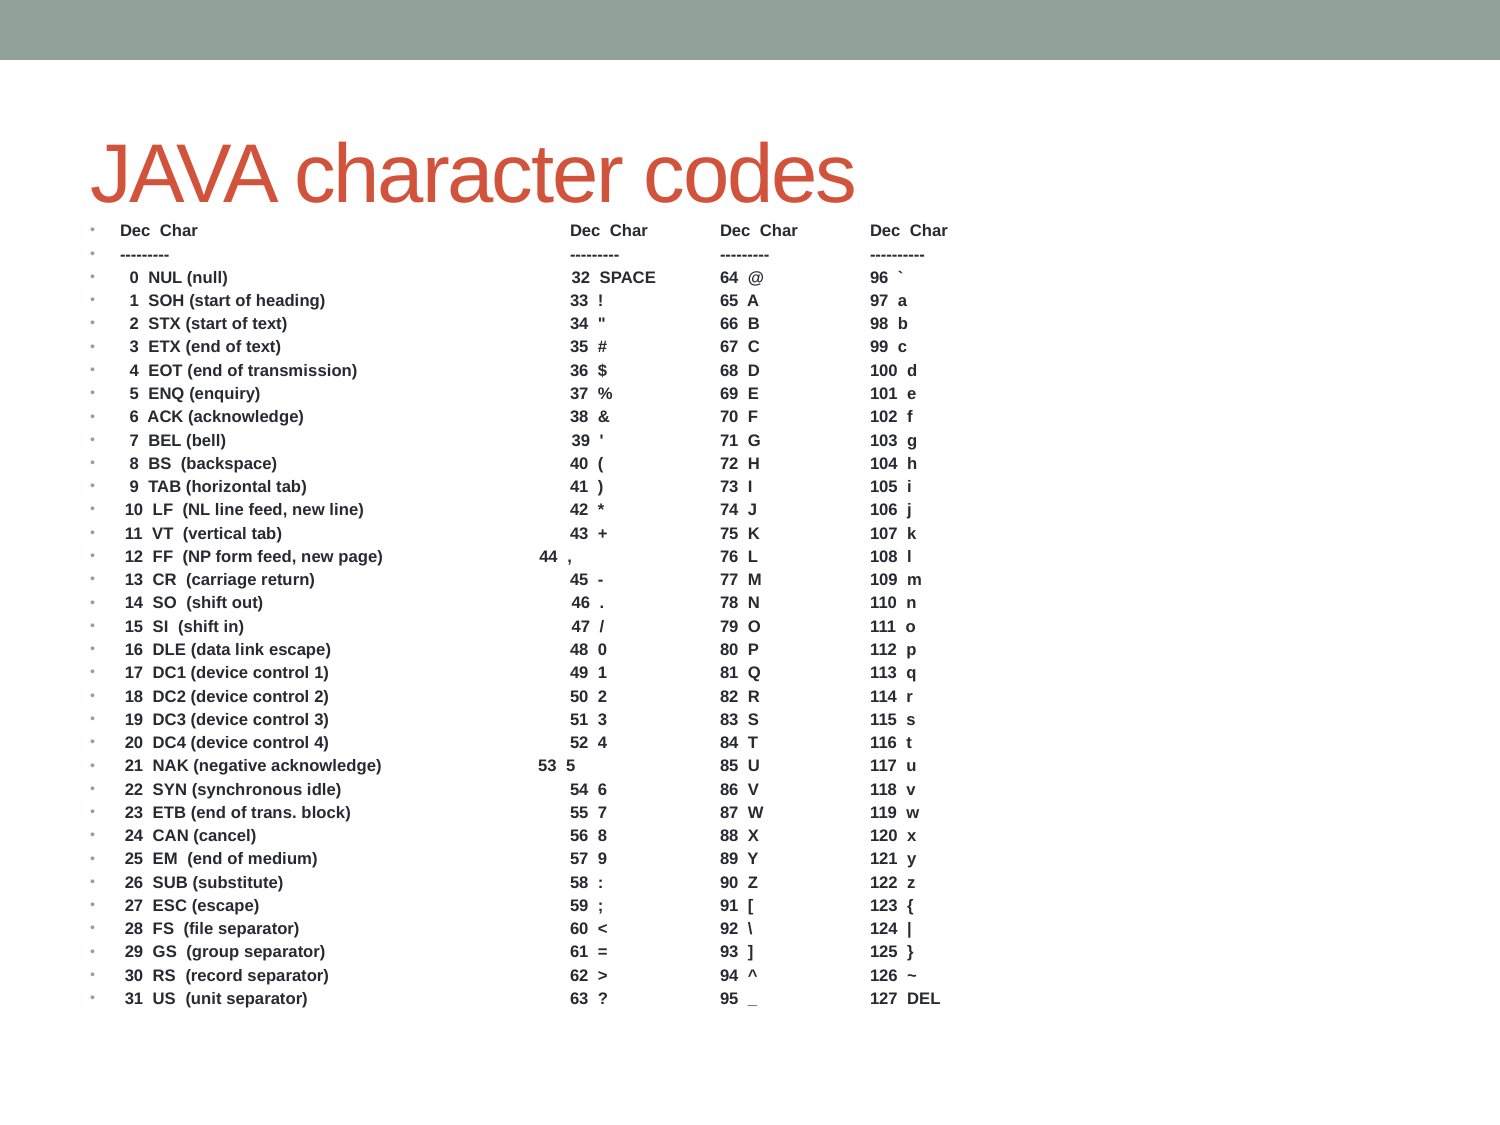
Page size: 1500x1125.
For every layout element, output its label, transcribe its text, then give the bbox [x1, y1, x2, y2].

list Dec Char Dec Char Dec Char Dec Char --------- --------- --------- ---------- 0 NUL (null) 32 SPACE 64 @ 96 ` 1 SOH (start of heading) 33 ! 65 A 97 a 2 STX (start of text) 34 " 66 B 98 b 3 ETX (end of text) 35 # 67 C 99 c 4 EOT (end of transmission) 36 $ 68 D 100 d 5 ENQ (enquiry) 37 % 69 E 101 e 6 ACK (acknowledge) 38 & 70 F 102 f 7 BEL (bell) 39 ' 71 G 103 g 8 BS (backspace) 40 ( 72 H 104 h 9 TAB (horizontal tab) 41 ) 73 I 105 i 10 LF (NL line feed, new line) 42 * 74 J 106 j 11 VT (vertical tab) 43 + 75 K 107 k 12 FF (NP form feed, new page) 44 , 76 L 108 l 13 CR (carriage return) 45 - 77 M 109 m 14 SO (shift out) 46 . 78 N 110 n 15 SI (shift in) 47 / 79 O 111 o 16 DLE (data link escape) 48 0 80 P 112 p 17 DC1 (device control 1) 49 1 81 Q 113 q 18 DC2 (device control 2) 50 2 82 R 114 r 19 DC3 (device control 3) 51 3 83 S 115 s 20 DC4 (device control 4) 52 4 84 T 116 t 21 NAK (negative acknowledge) 53 5 85 U 117 u 22 SYN (synchronous idle) 54 6 86 V 118 v 23 ETB (end of trans. block) 55 7 87 W 119 w 24 CAN (cancel) 56 8 88 X 120 x 25 EM (end of medium) 57 9 89 Y 121 y 26 SUB (substitute) 58 : 90 Z 122 z 27 ESC (escape) 59 ; 91 [ 123 { 28 FS (file separator) 60 < 92 \ 124 | 29 GS (group separator) 61 = 93 ] 125 } 30 RS (record separator) 62 > 94 ^ 126 ~ 31 US (unit separator) 63 ? 95 _ 127 DEL [75, 212, 1425, 1038]
title JAVA character codes [75, 87, 1425, 212]
